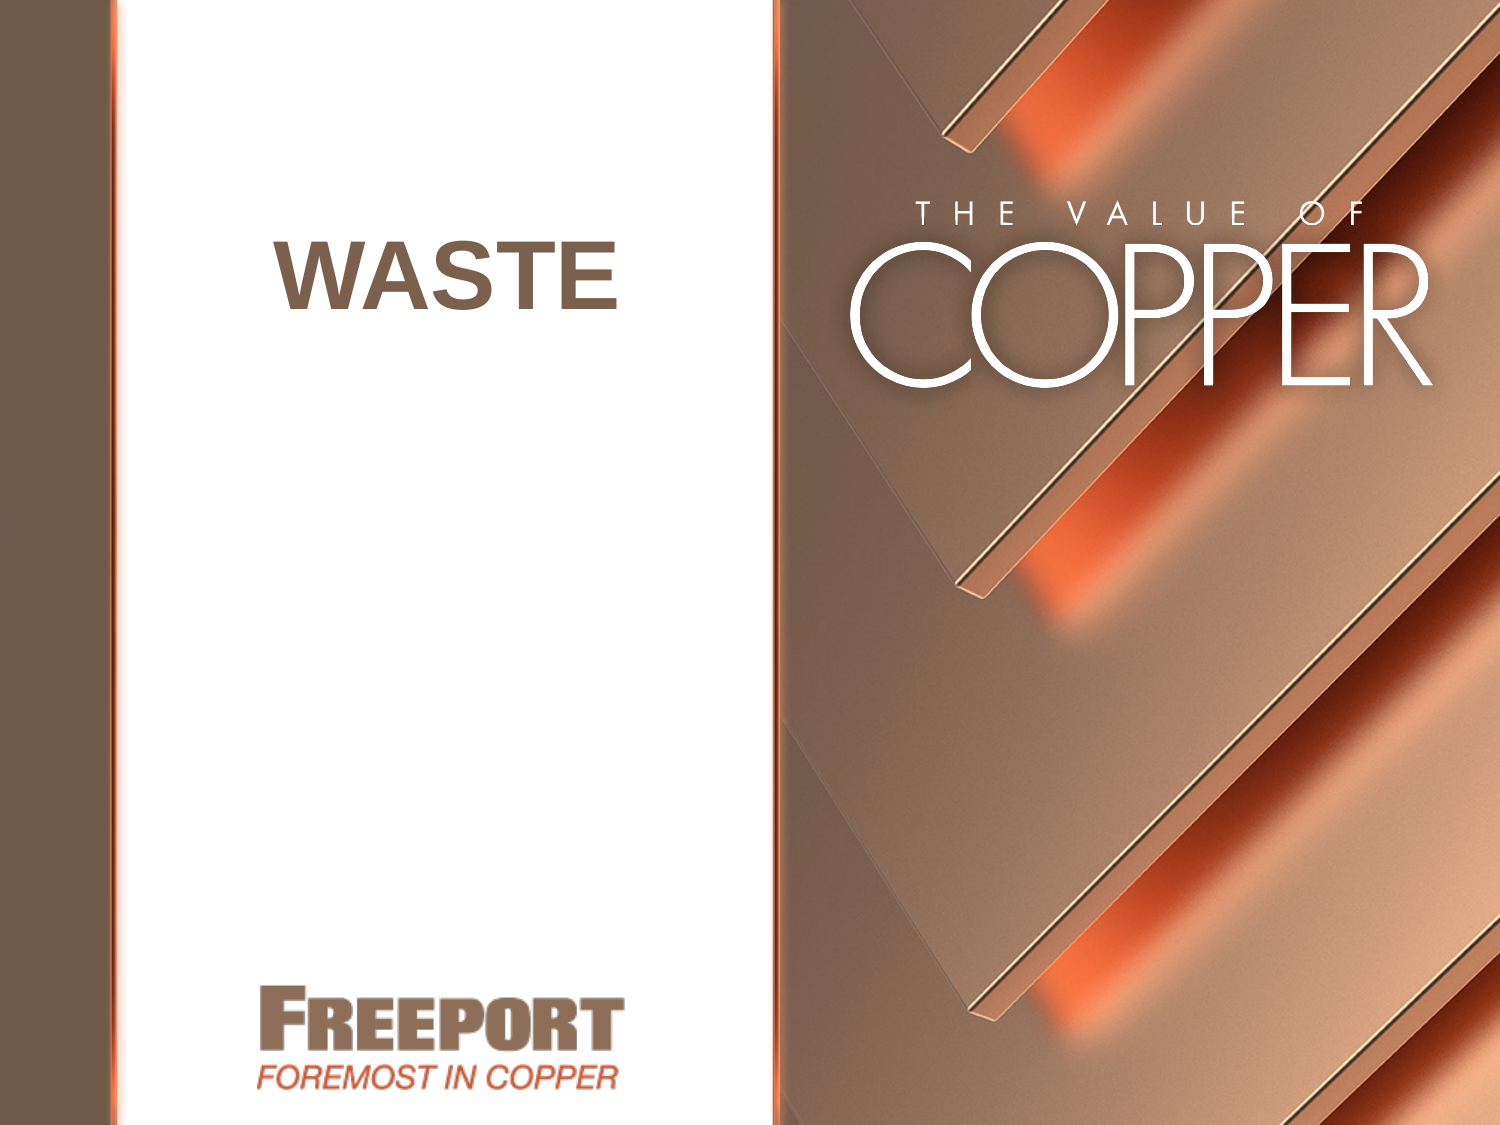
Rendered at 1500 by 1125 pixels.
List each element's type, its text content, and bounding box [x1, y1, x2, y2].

picture [0, 0, 118, 1125]
picture [772, 0, 781, 1125]
picture [784, 0, 1500, 1125]
title WASTE [158, 203, 737, 337]
picture [247, 974, 647, 1108]
